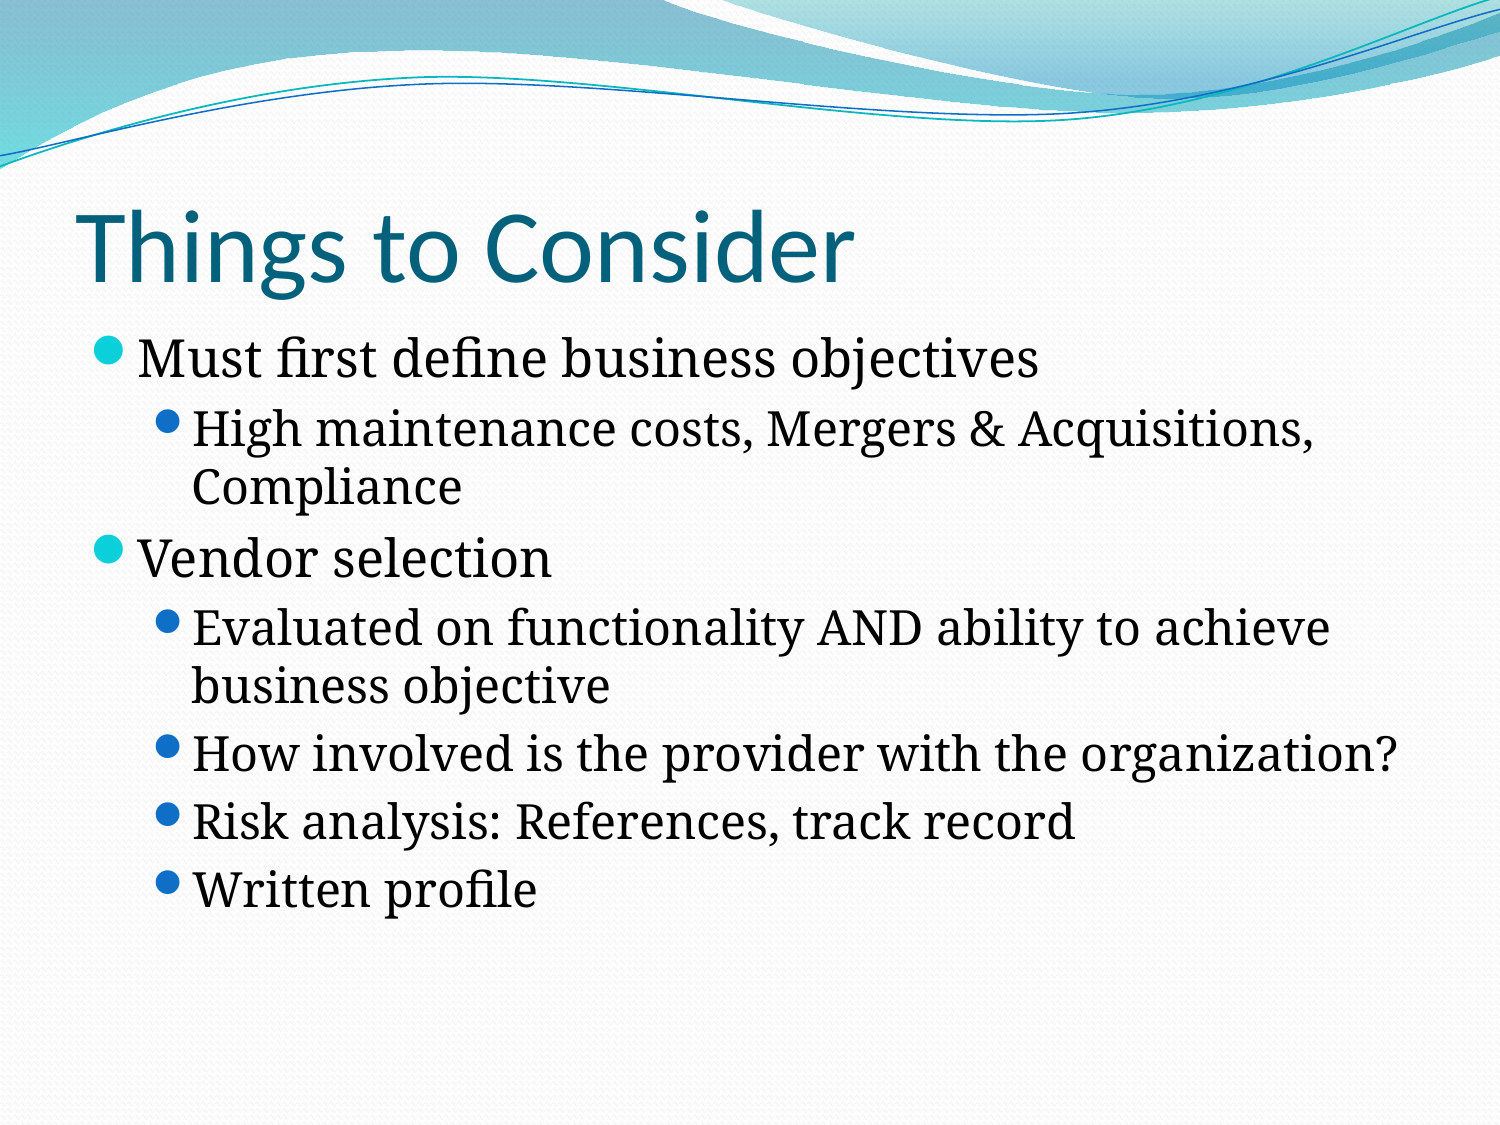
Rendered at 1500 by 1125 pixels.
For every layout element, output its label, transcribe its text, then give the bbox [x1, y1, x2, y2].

title Things to Consider [75, 115, 1425, 303]
list Must first define business objectives High maintenance costs, Mergers & Acquisitions, Compliance Vendor selection Evaluated on functionality AND ability to achieve business objective How involved is the provider with the organization? Risk analysis: References, track record Written profile [75, 317, 1425, 1038]
